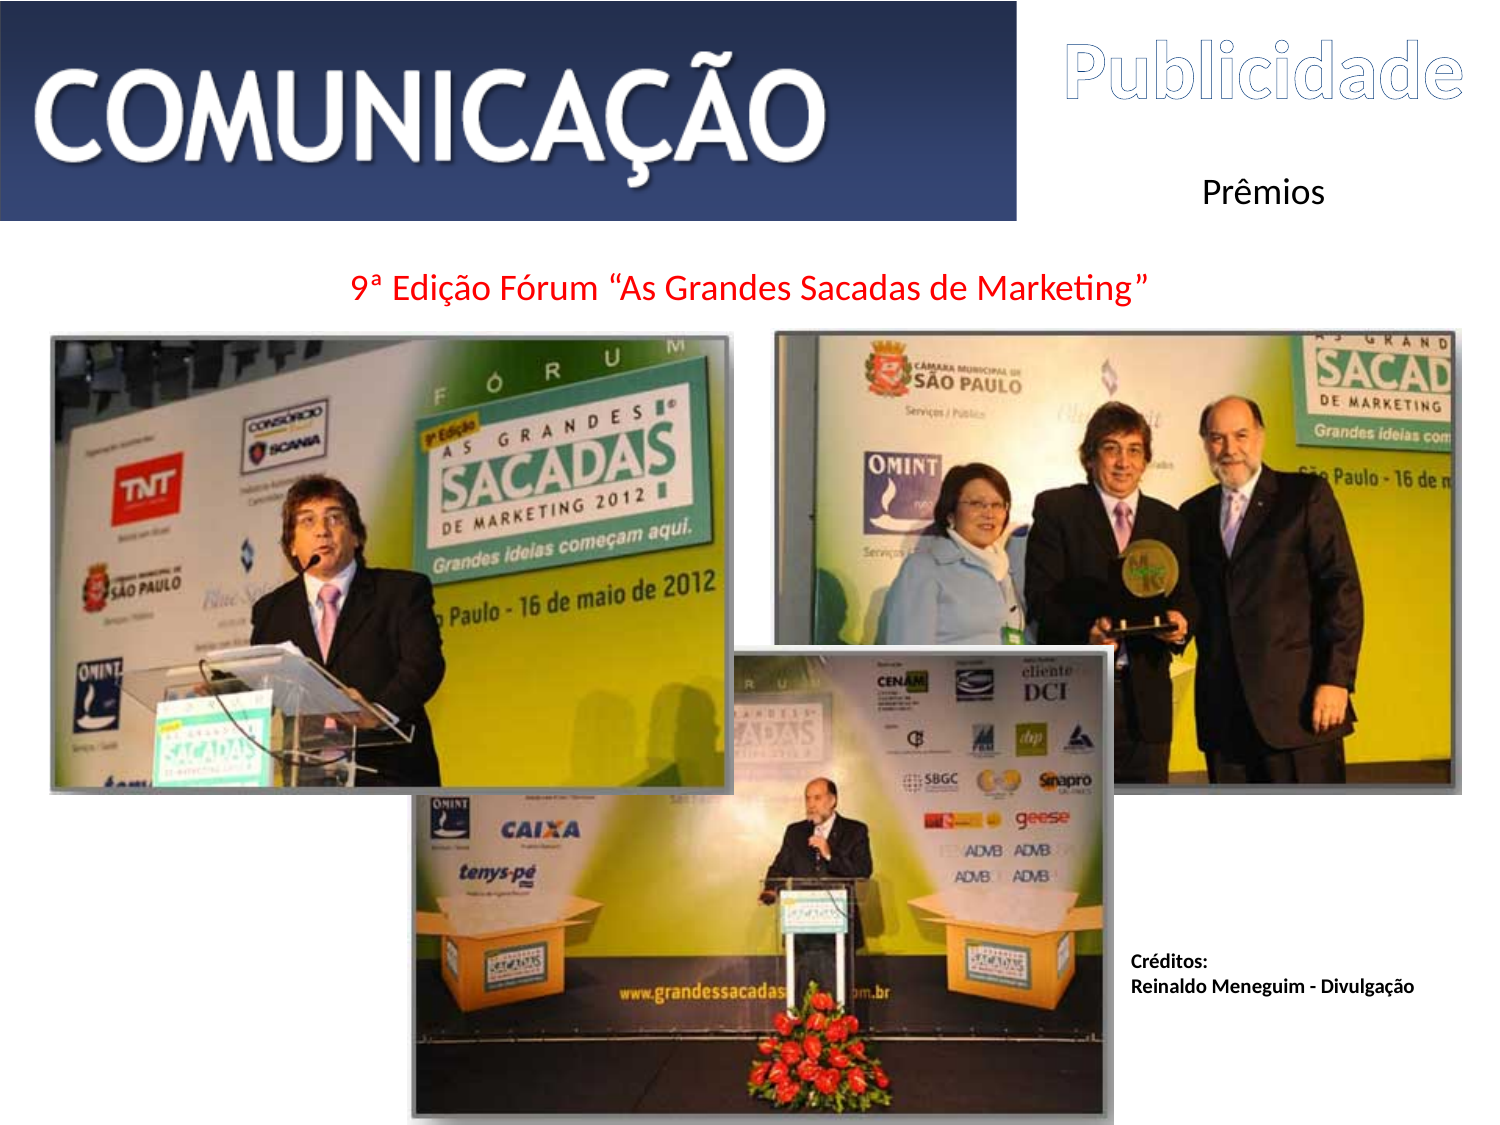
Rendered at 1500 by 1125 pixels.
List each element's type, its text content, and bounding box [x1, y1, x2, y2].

text_box 9ª Edição Fórum “As Grandes Sacadas de Marketing” [85, 255, 1415, 315]
text_box Publicidade [1047, 7, 1481, 123]
picture [0, 1, 1017, 221]
text_box Prêmios [1187, 159, 1341, 220]
text_box Créditos: Reinaldo Meneguim - Divulgação [1120, 940, 1436, 1006]
picture [49, 328, 1462, 1125]
